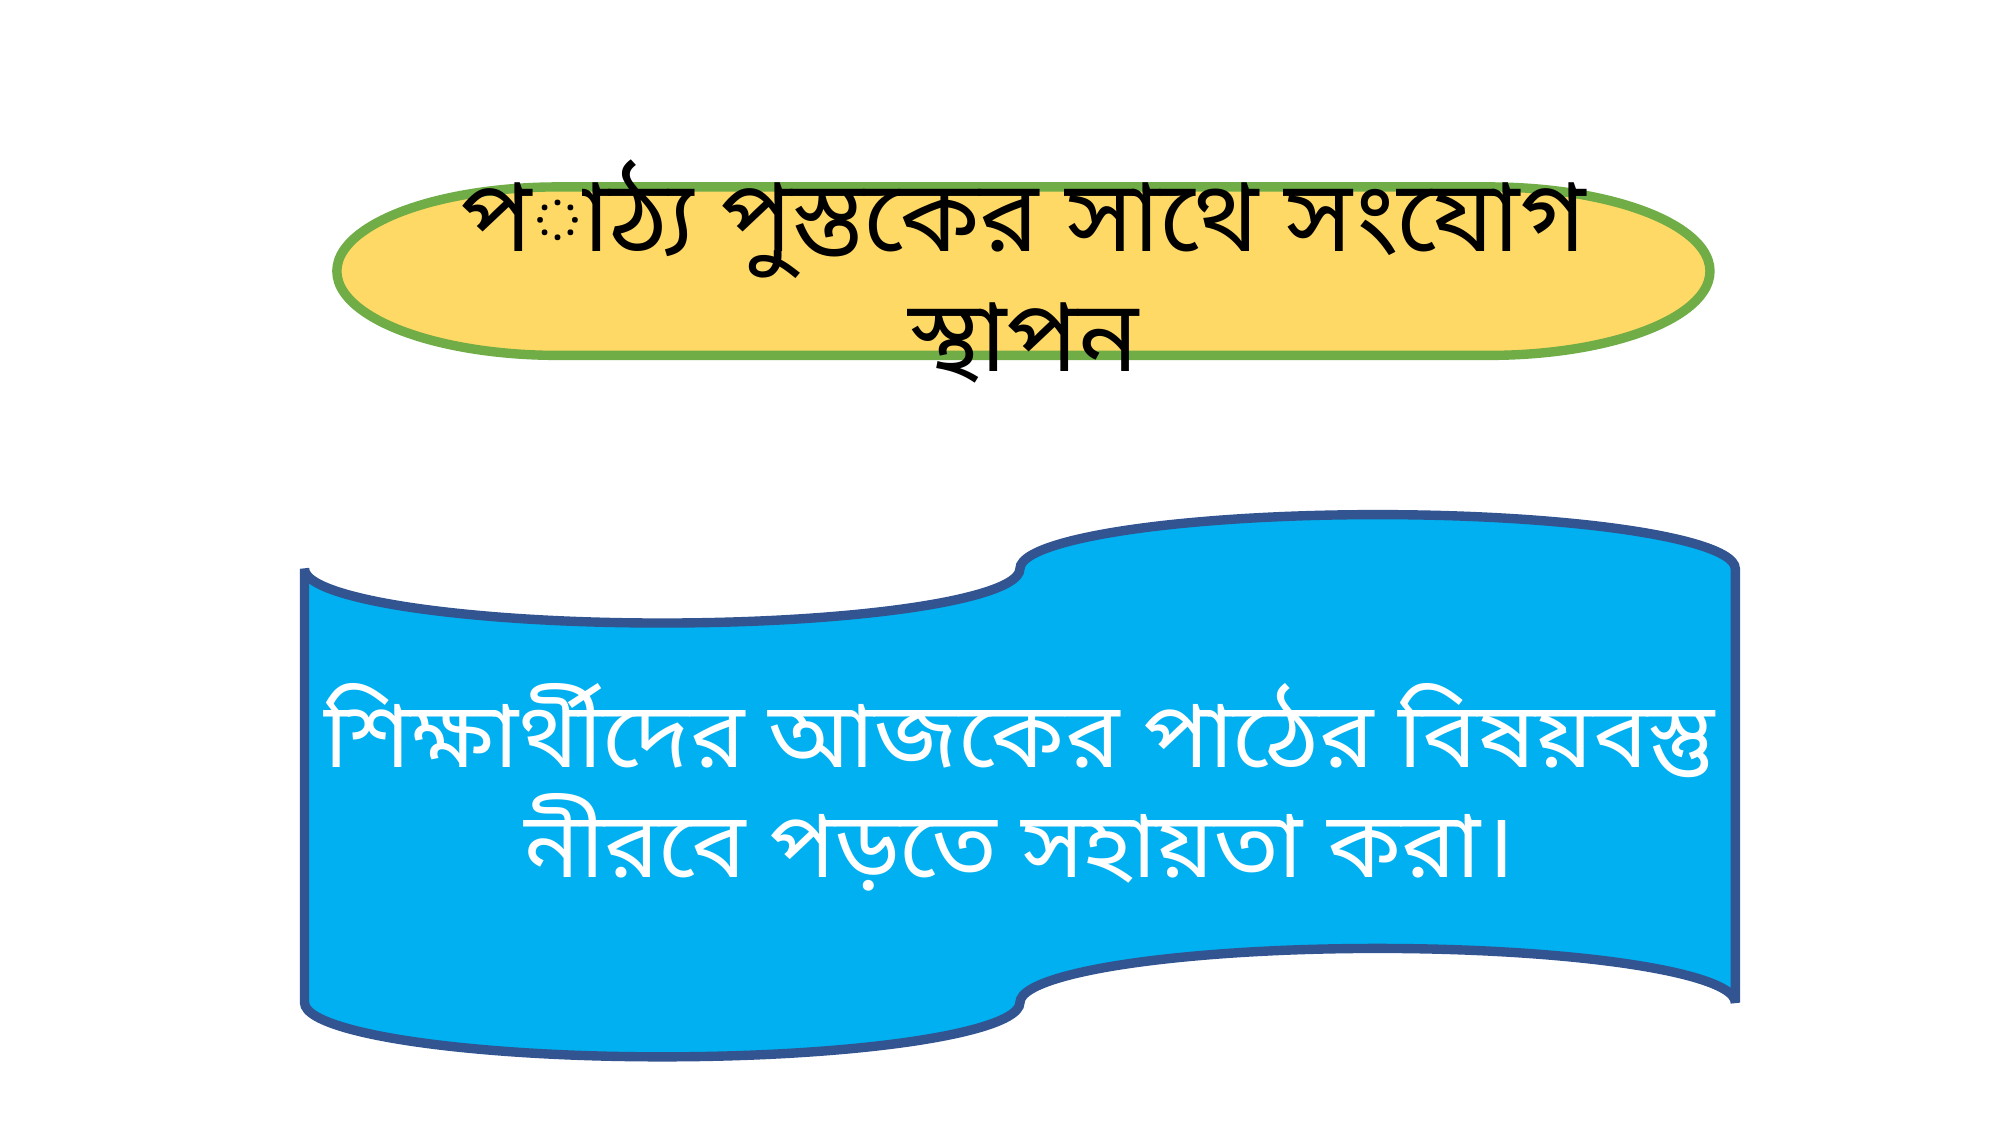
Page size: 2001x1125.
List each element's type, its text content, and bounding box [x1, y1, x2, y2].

text_box পাঠ্য পুস্তকের সাথে সংযোগ স্থাপন [335, 185, 1712, 357]
text_box শিক্ষার্থীদের আজকের পাঠের বিষয়বস্তু নীরবে পড়তে সহায়তা করা। [303, 513, 1737, 1058]
